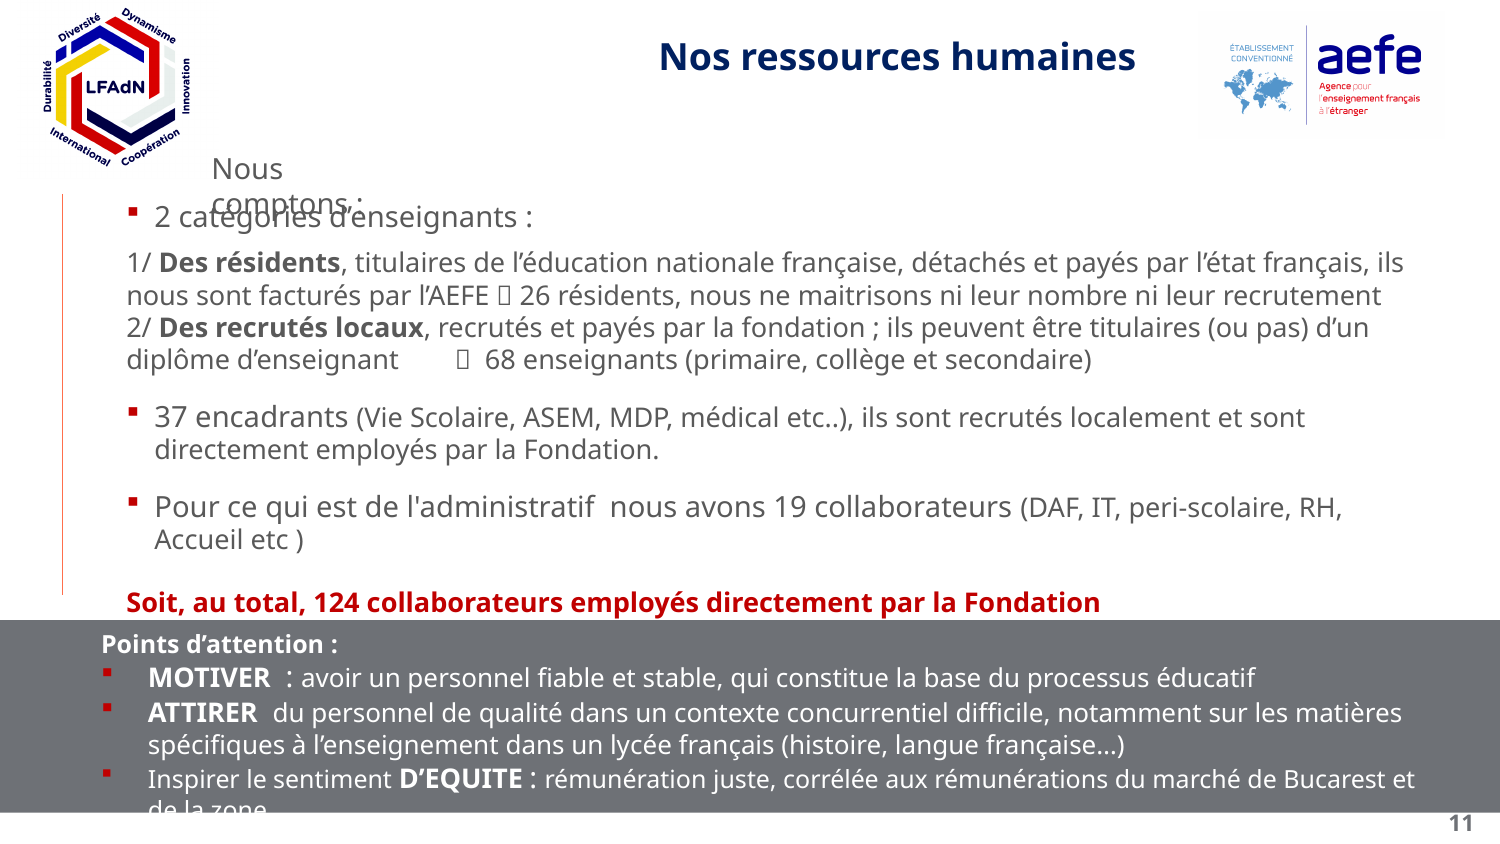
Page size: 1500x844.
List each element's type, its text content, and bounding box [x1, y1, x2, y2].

text_box 2 catégories d’enseignants : 1/ Des résidents, titulaires de l’éducation nationale française, détachés et payés par l’état français, ils nous sont facturés par l’AEFE  26 résidents, nous ne maitrisons ni leur nombre ni leur recrutement 2/ Des recrutés locaux, recrutés et payés par la fondation ; ils peuvent être titulaires (ou pas) d’un diplôme d’enseignant  68 enseignants (primaire, collège et secondaire) 37 encadrants (Vie Scolaire, ASEM, MDP, médical etc..), ils sont recrutés localement et sont directement employés par la Fondation. Pour ce qui est de l'administratif nous avons 19 collaborateurs (DAF, IT, peri-scolaire, RH, Accueil etc ) Soit, au total, 124 collaborateurs employés directement par la Fondation [114, 198, 1434, 586]
text_box Points d’attention : MOTIVER : avoir un personnel fiable et stable, qui constitue la base du processus éducatif ATTIRER du personnel de qualité dans un contexte concurrentiel difficile, notamment sur les matières spécifiques à l’enseignement dans un lycée français (histoire, langue française…) Inspirer le sentiment D’EQUITE : rémunération juste, corrélée aux rémunérations du marché de Bucarest et de la zone [86, 620, 1444, 832]
text_box Nous comptons : [196, 143, 431, 228]
title Nos ressources humaines [215, 18, 1153, 109]
picture [1198, 11, 1445, 139]
picture [17, 0, 219, 179]
text_box 11 [1433, 800, 1495, 844]
text_box [0, 618, 1500, 815]
